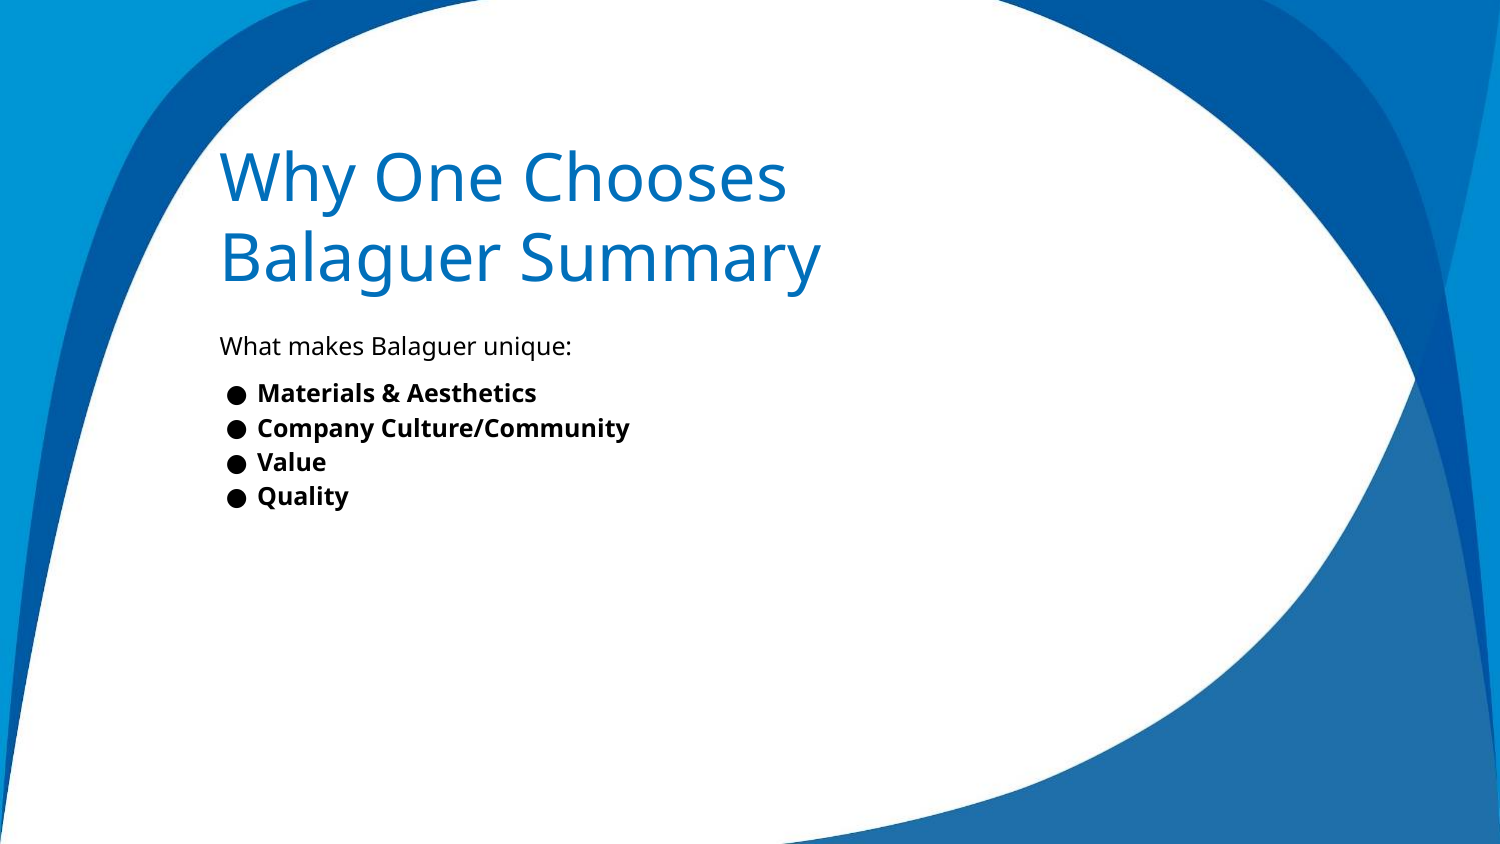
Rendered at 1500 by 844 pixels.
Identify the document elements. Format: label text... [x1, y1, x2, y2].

text_box What makes Balaguer unique: Materials & Aesthetics Company Culture/Community Value Quality [204, 318, 1190, 738]
picture [0, 0, 1500, 844]
text_box Why One Chooses Balaguer Summary [204, 127, 1158, 222]
